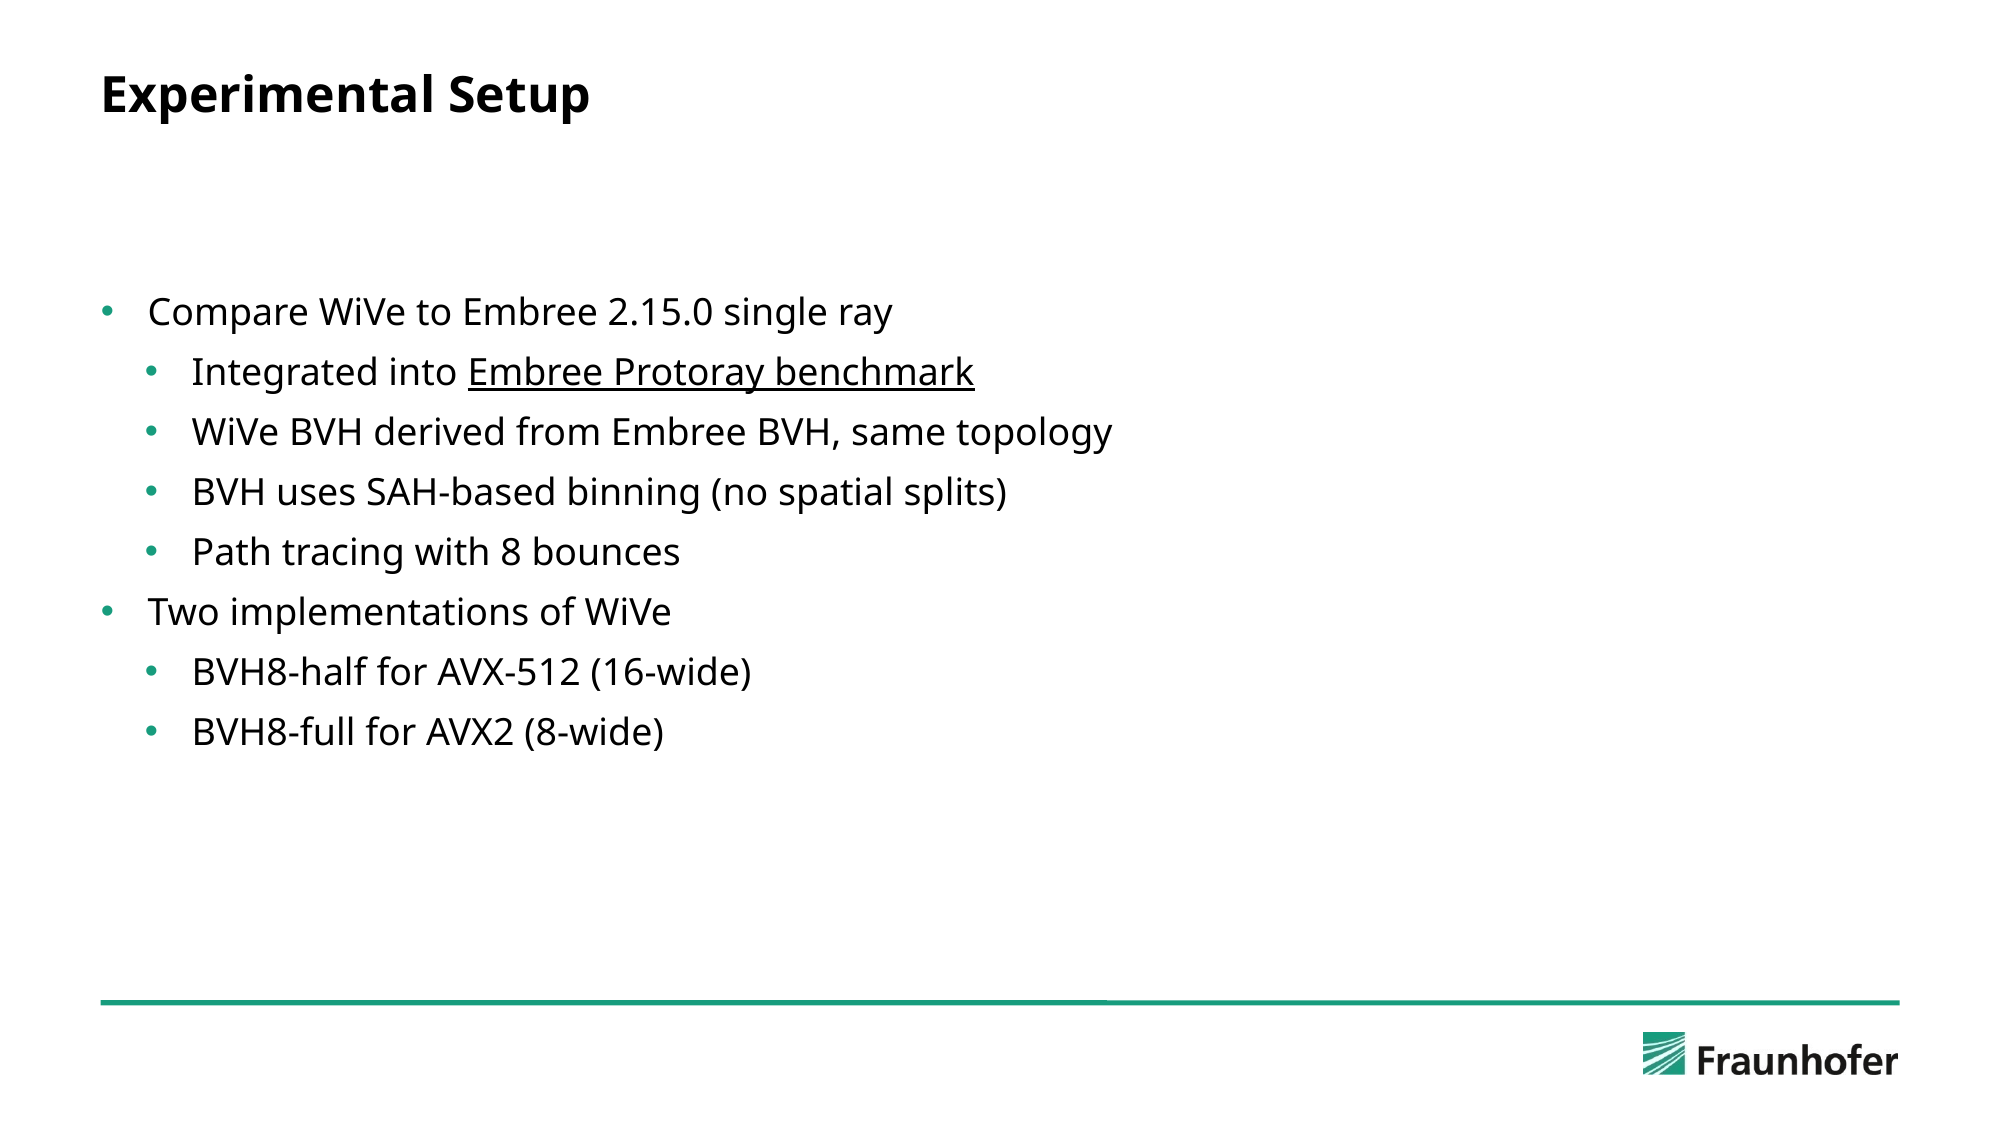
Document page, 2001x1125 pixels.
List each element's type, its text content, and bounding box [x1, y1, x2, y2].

list Compare WiVe to Embree 2.15.0 single ray Integrated into Embree Protoray benchmark WiVe BVH derived from Embree BVH, same topology BVH uses SAH-based binning (no spatial splits) Path tracing with 8 bounces Two implementations of WiVe BVH8-half for AVX-512 (16-wide) BVH8-full for AVX2 (8-wide) [100, 287, 1901, 779]
picture [1643, 1032, 1898, 1075]
title Experimental Setup [100, 62, 1901, 124]
